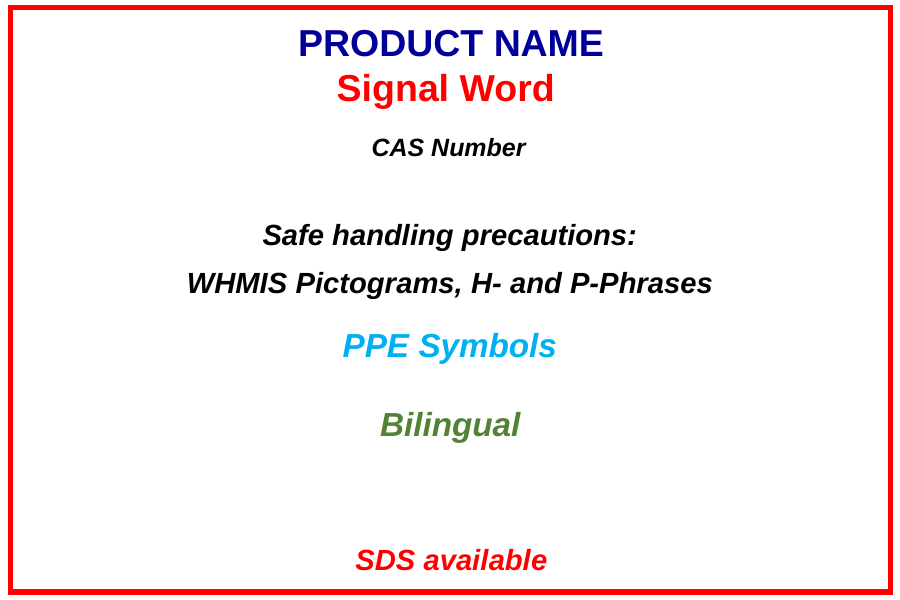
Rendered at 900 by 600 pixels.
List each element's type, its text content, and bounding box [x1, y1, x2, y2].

text_box SDS available [340, 533, 563, 584]
text_box PPE Symbols [192, 316, 708, 372]
text_box [10, 6, 892, 593]
text_box PRODUCT NAME Signal Word [283, 11, 620, 117]
text_box Bilingual [192, 395, 709, 451]
text_box Safe handling precautions: WHMIS Pictograms, H- and P-Phrases [162, 209, 738, 307]
text_box CAS Number [356, 123, 541, 169]
